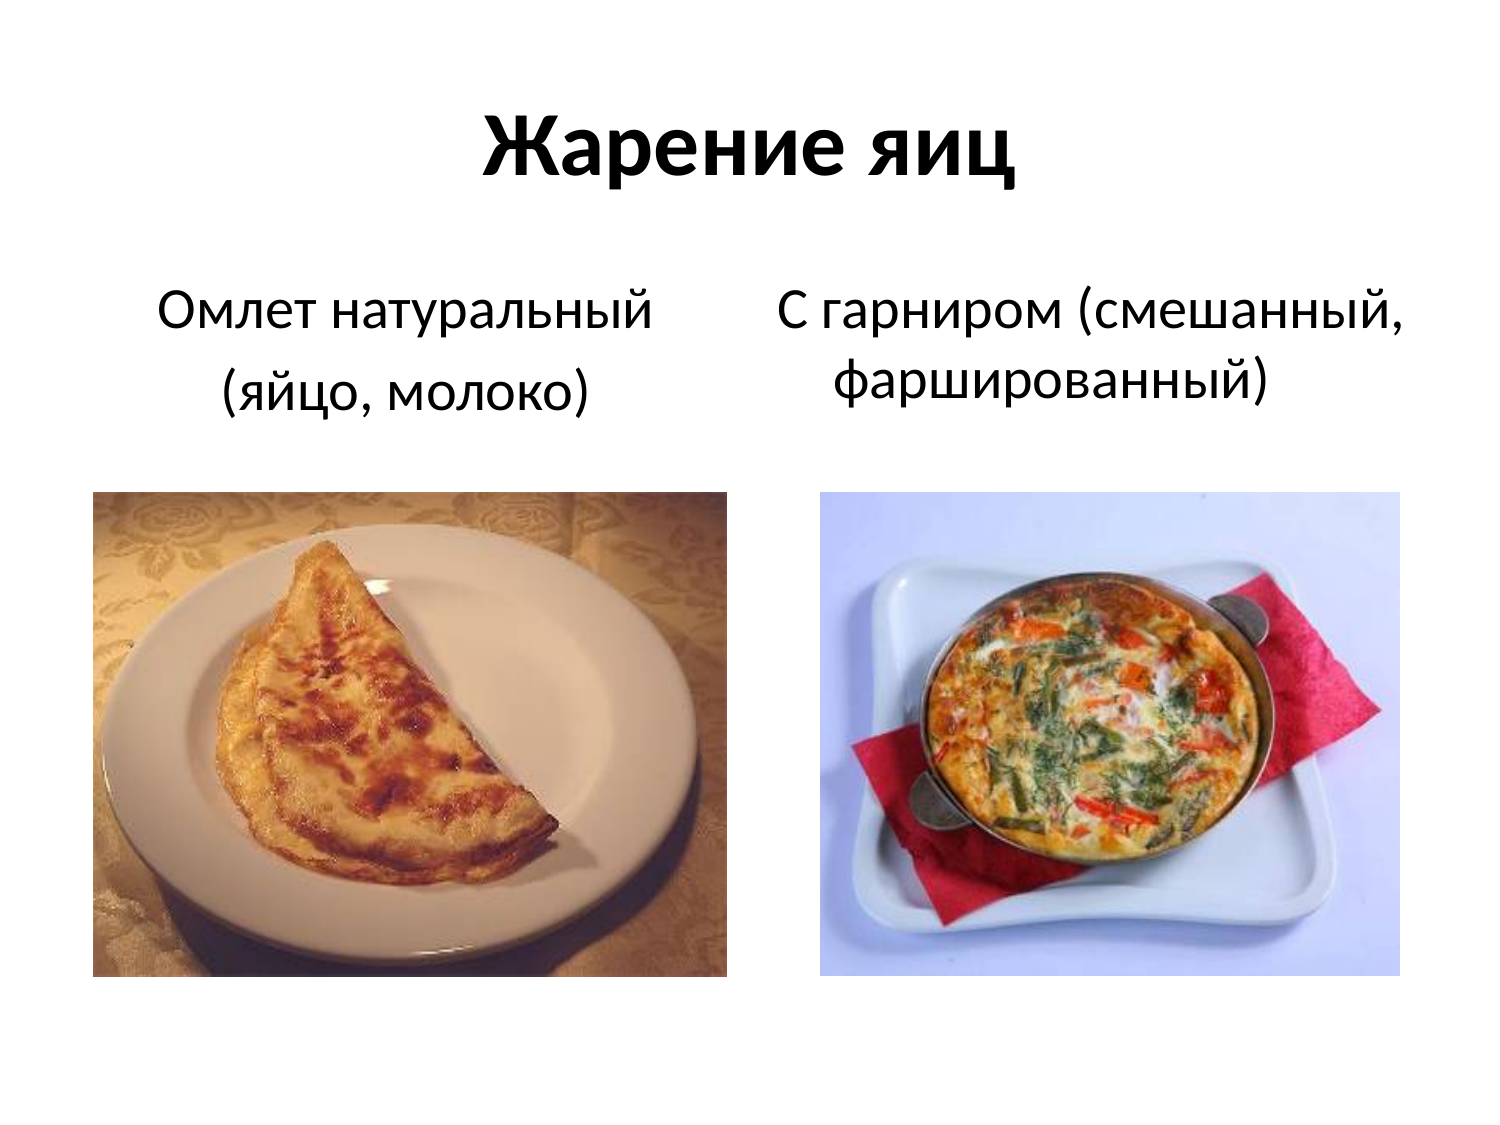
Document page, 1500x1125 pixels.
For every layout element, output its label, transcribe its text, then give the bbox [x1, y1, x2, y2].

title Жарение яиц [75, 45, 1425, 233]
picture [93, 491, 727, 978]
picture [820, 491, 1400, 976]
list Омлет натуральный (яйцо, молоко) [75, 262, 738, 1005]
list С гарниром (смешанный, фаршированный) [762, 262, 1425, 1005]
